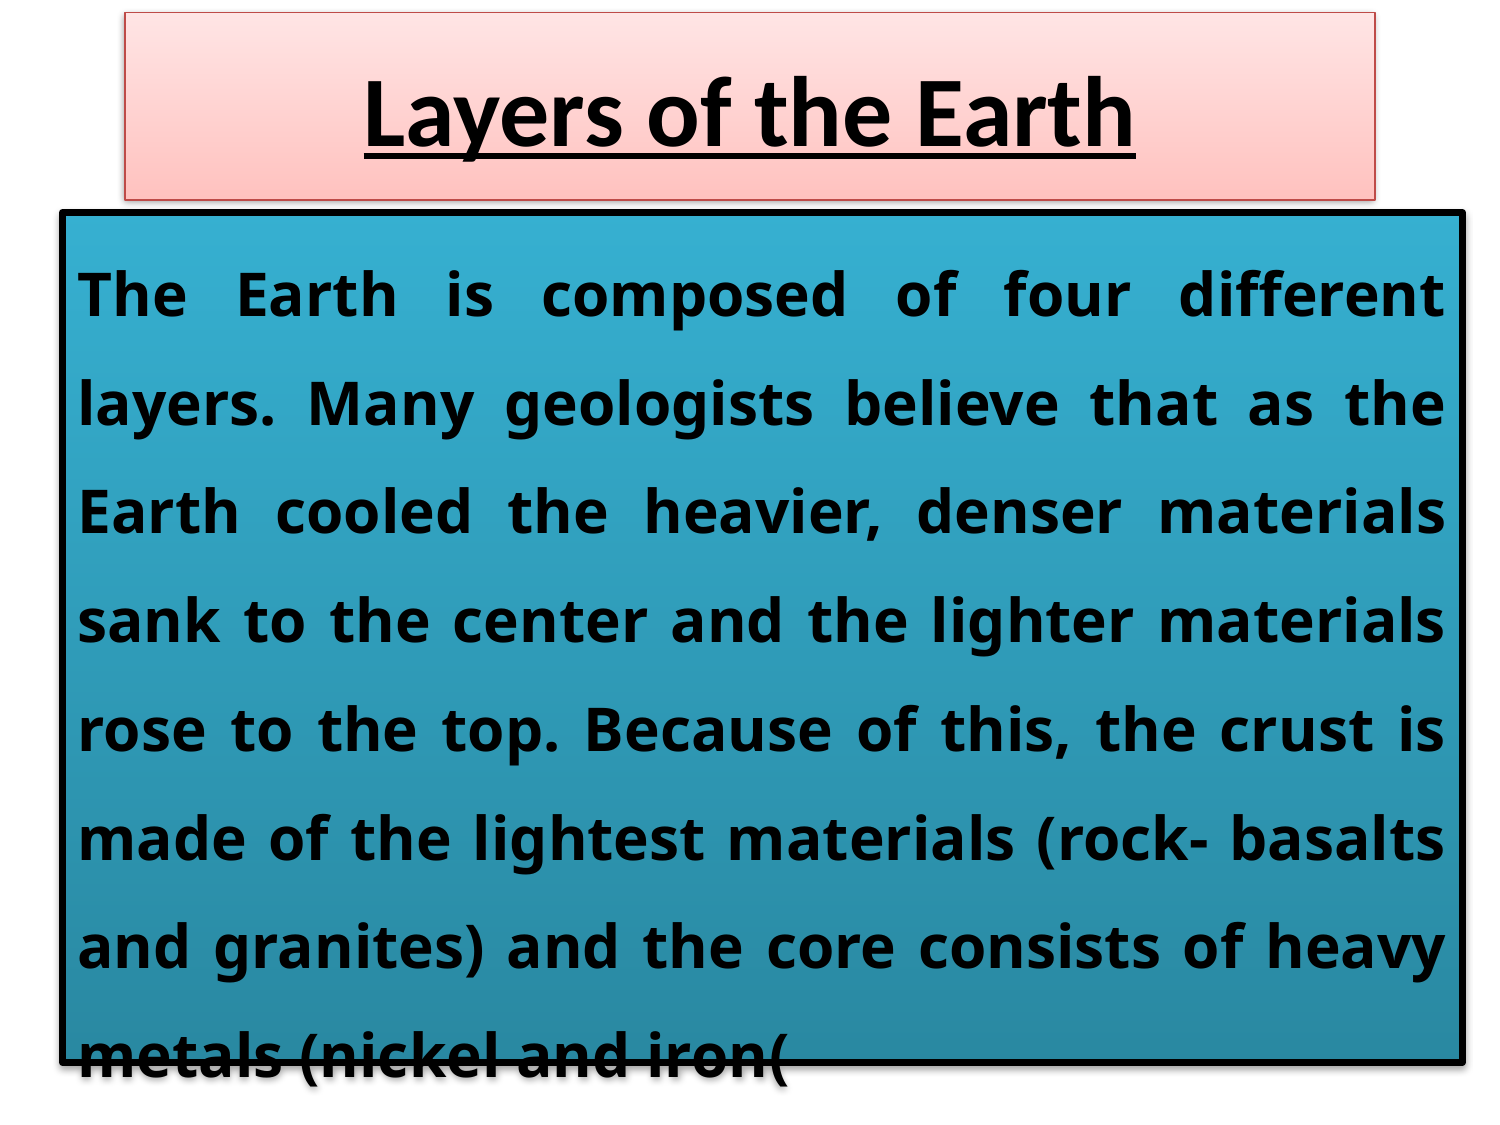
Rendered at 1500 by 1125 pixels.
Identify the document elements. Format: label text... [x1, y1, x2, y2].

text_box The Earth is composed of four different layers. Many geologists believe that as the Earth cooled the heavier, denser materials sank to the center and the lighter materials rose to the top. Because of this, the crust is made of the lightest materials (rock- basalts and granites) and the core consists of heavy metals (nickel and iron( [62, 212, 1463, 1063]
title Layers of the Earth [124, 12, 1376, 201]
